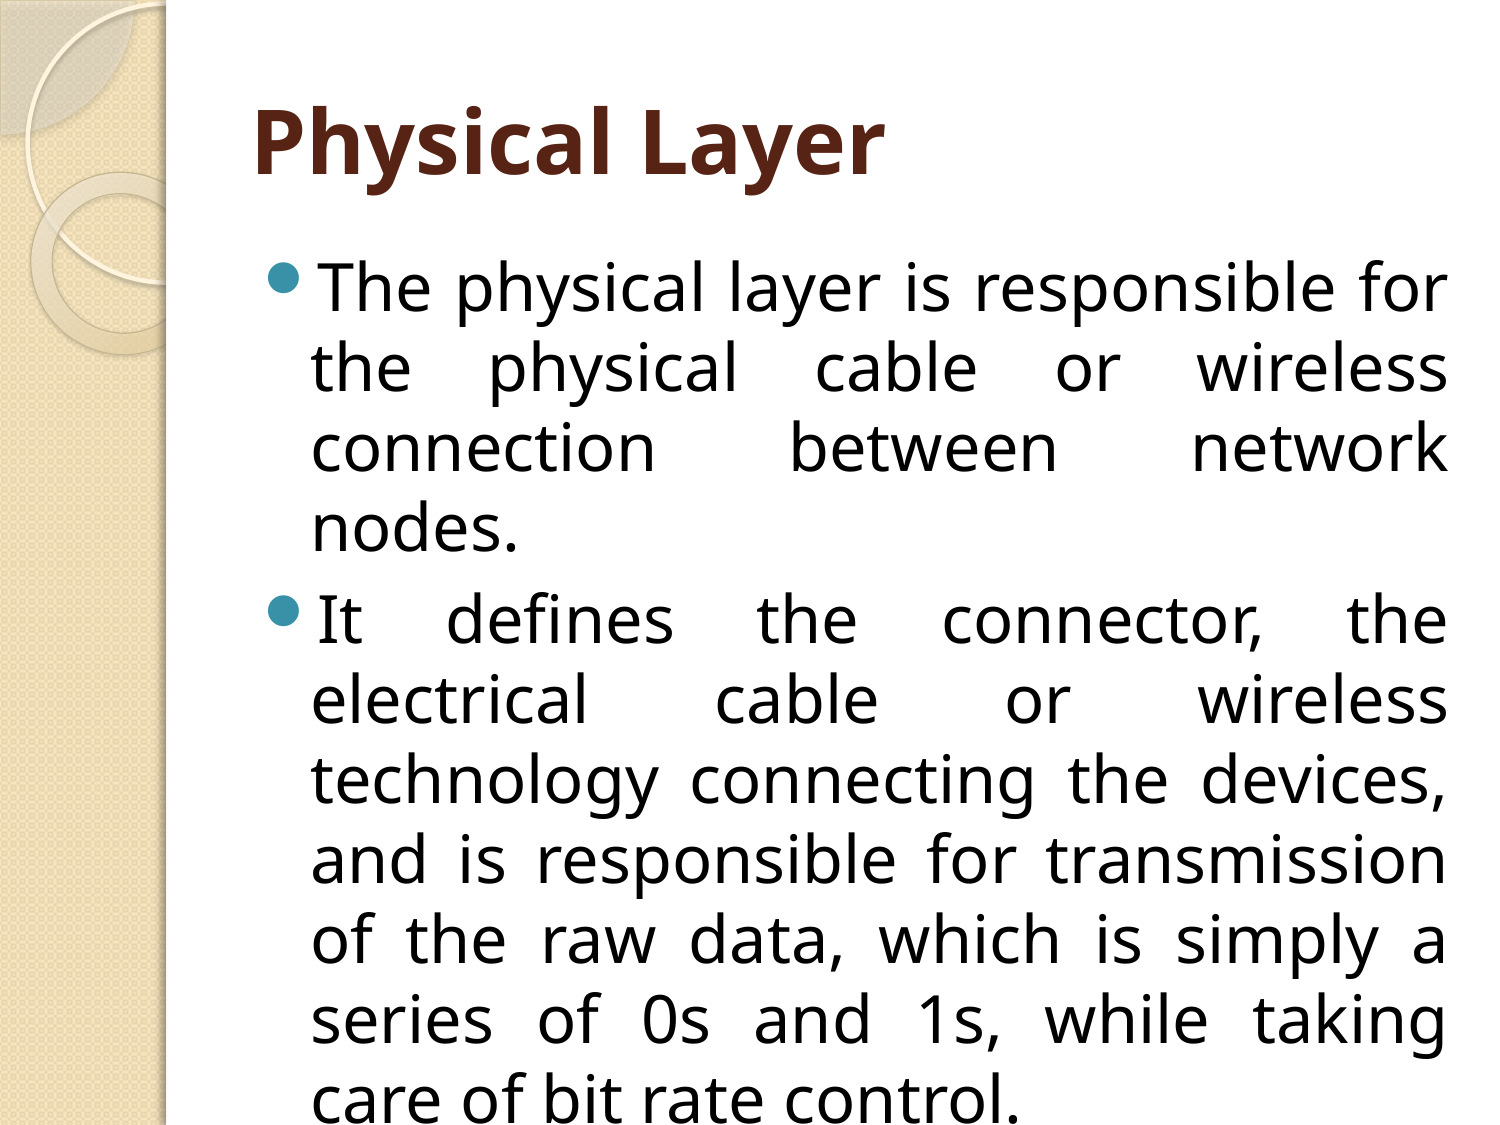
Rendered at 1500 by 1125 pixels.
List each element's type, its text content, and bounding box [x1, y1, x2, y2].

title Physical Layer [235, 45, 1466, 233]
list The physical layer is responsible for the physical cable or wireless connection between network nodes. It defines the connector, the electrical cable or wireless technology connecting the devices, and is responsible for transmission of the raw data, which is simply a series of 0s and 1s, while taking care of bit rate control. [235, 237, 1466, 1025]
